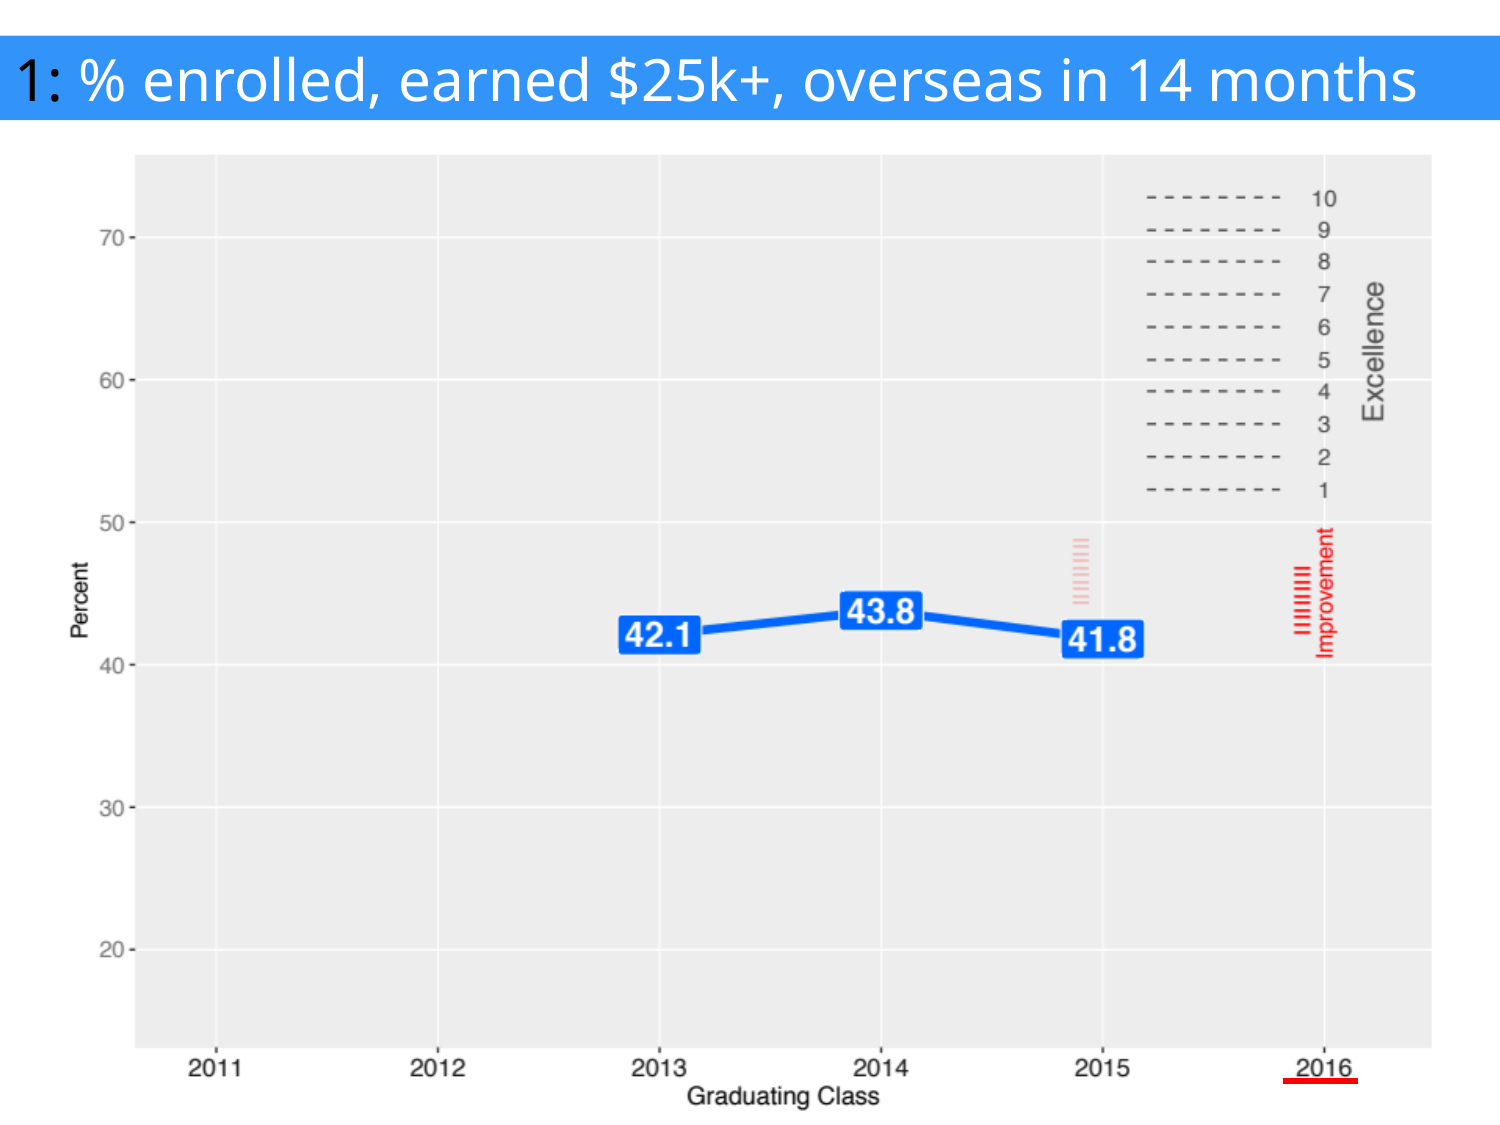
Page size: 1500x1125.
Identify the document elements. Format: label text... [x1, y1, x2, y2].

picture [60, 86, 1440, 1120]
text_box 1: % enrolled, earned $25k+, overseas in 14 months [0, 35, 1500, 121]
